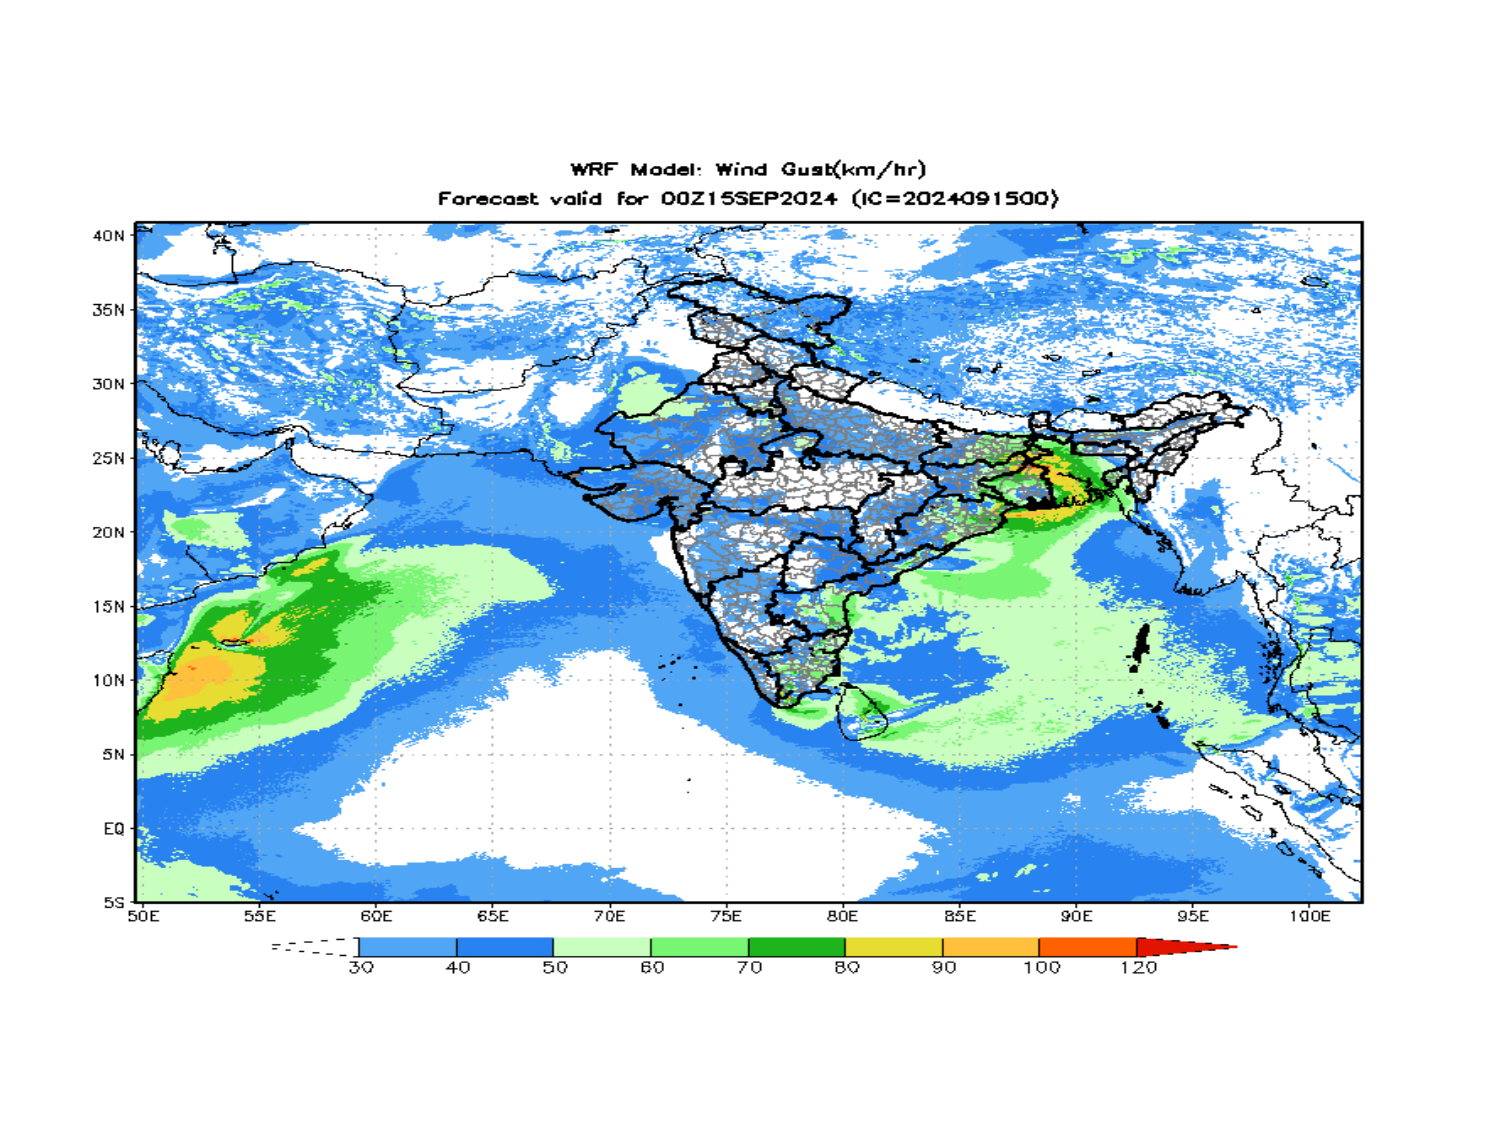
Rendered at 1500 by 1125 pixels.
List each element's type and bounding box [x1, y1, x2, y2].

picture [74, 149, 1426, 976]
